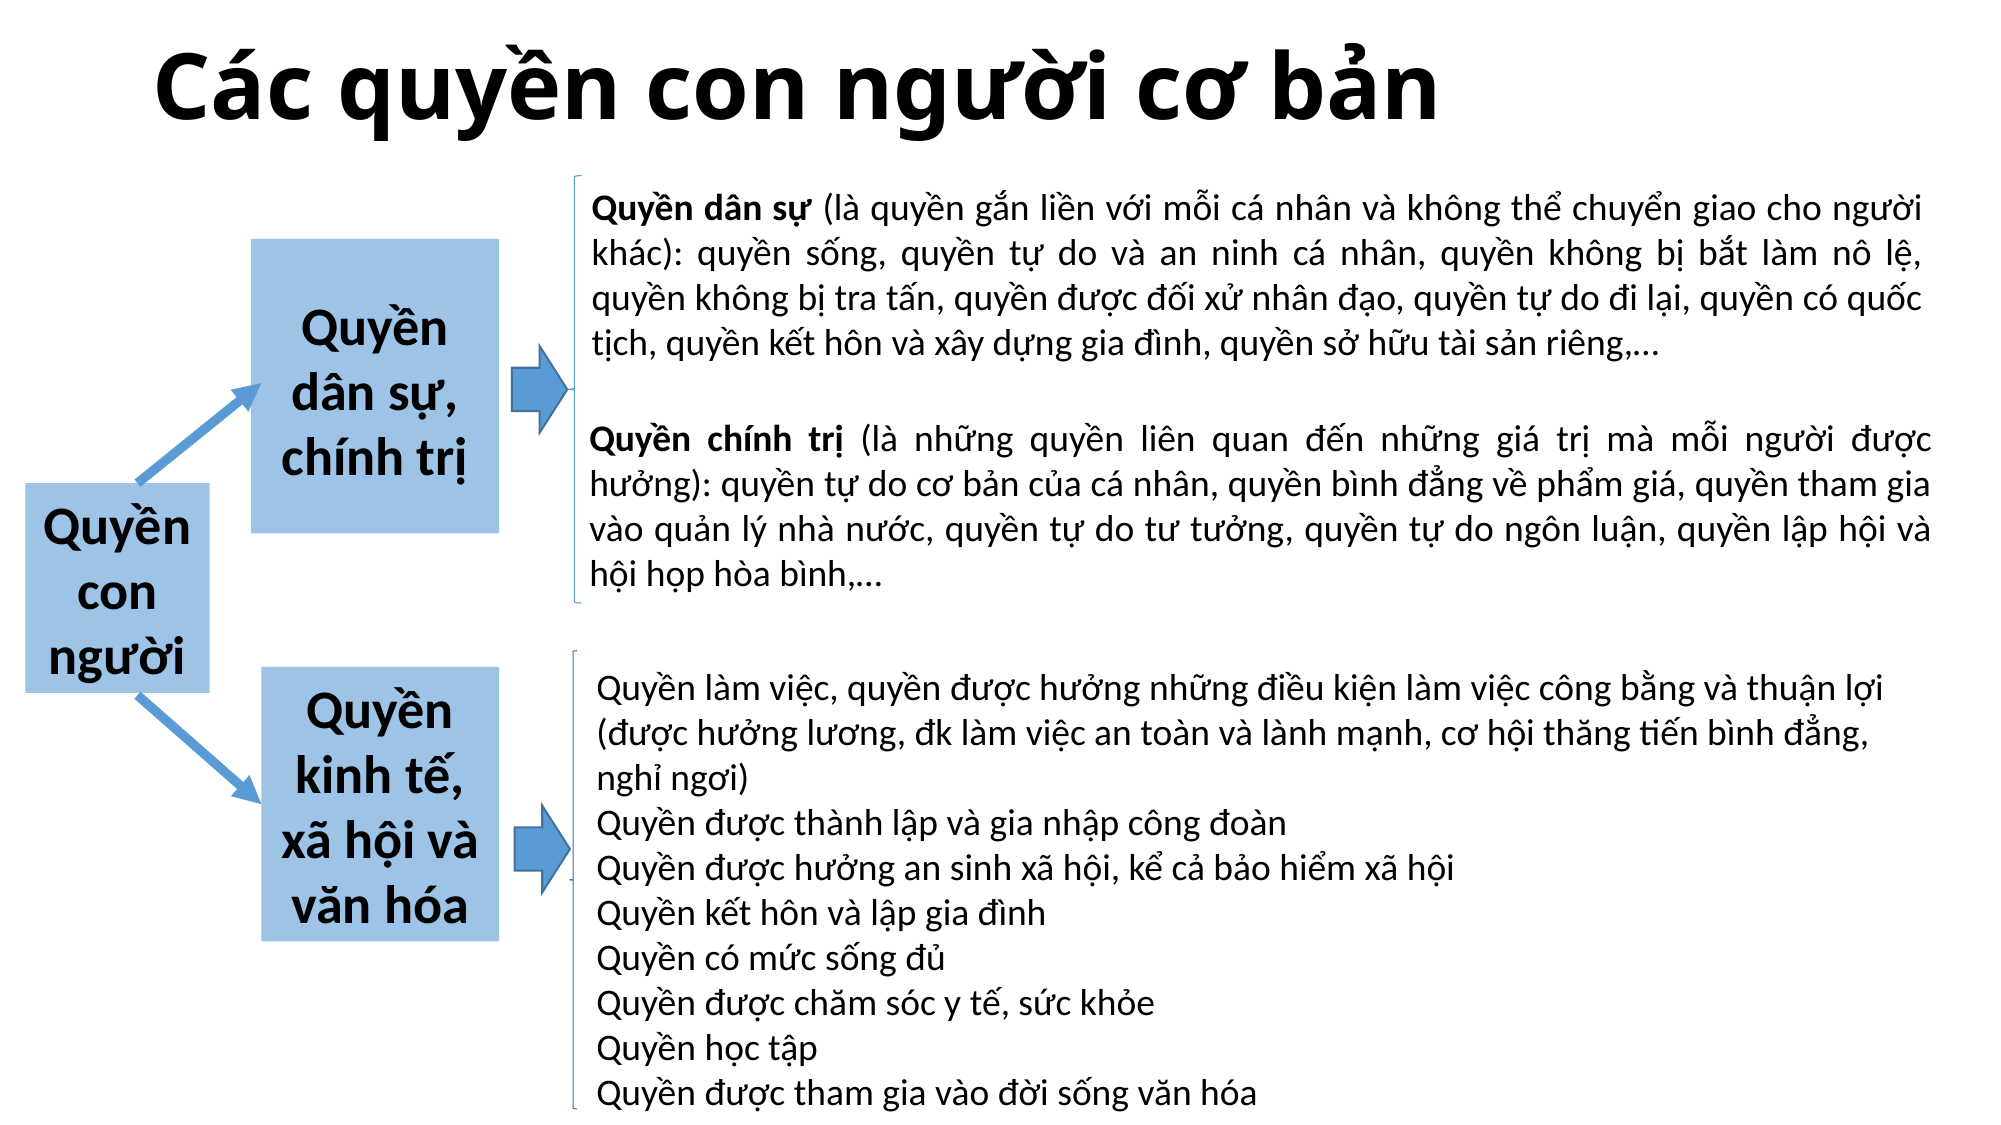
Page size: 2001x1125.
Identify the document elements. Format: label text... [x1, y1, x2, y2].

text_box Quyền kinh tế, xã hội và văn hóa [261, 666, 500, 942]
text_box [513, 802, 572, 896]
text_box Quyền làm việc, quyền được hưởng những điều kiện làm việc công bằng và thuận lợi (được hưởng lương, đk làm việc an toàn và lành mạnh, cơ hội thăng tiến bình đẳng, nghỉ ngơi) Quyền được thành lập và gia nhập công đoàn Quyền được hưởng an sinh xã hội, kể cả bảo hiểm xã hội Quyền kết hôn và lập gia đình Quyền có mức sống đủ Quyền được chăm sóc y tế, sức khỏe Quyền học tập Quyền được tham gia vào đời sống văn hóa [581, 655, 1927, 1121]
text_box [137, 695, 262, 806]
text_box [567, 175, 582, 604]
text_box [510, 342, 569, 437]
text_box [137, 382, 262, 484]
text_box Quyền con người [25, 483, 210, 693]
text_box Quyền chính trị (là những quyền liên quan đến những giá trị mà mỗi người được hưởng): quyền tự do cơ bản của cá nhân, quyền bình đẳng về phẩm giá, quyền tham gia vào quản lý nhà nước, quyền tự do tư tưởng, quyền tự do ngôn luận, quyền lập hội và hội họp hòa bình,… [582, 406, 1948, 601]
text_box Quyền dân sự, chính trị [251, 238, 500, 534]
text_box Quyền dân sự (là quyền gắn liền với mỗi cá nhân và không thể chuyển giao cho người khác): quyền sống, quyền tự do và an ninh cá nhân, quyền không bị bắt làm nô lệ, quyền không bị tra tấn, quyền được đối xử nhân đạo, quyền tự do đi lại, quyền có quốc tịch, quyền kết hôn và xây dựng gia đình, quyền sở hữu tài sản riêng,… [582, 175, 1939, 371]
text_box [569, 650, 577, 1110]
title Các quyền con người cơ bản [137, 0, 1863, 199]
